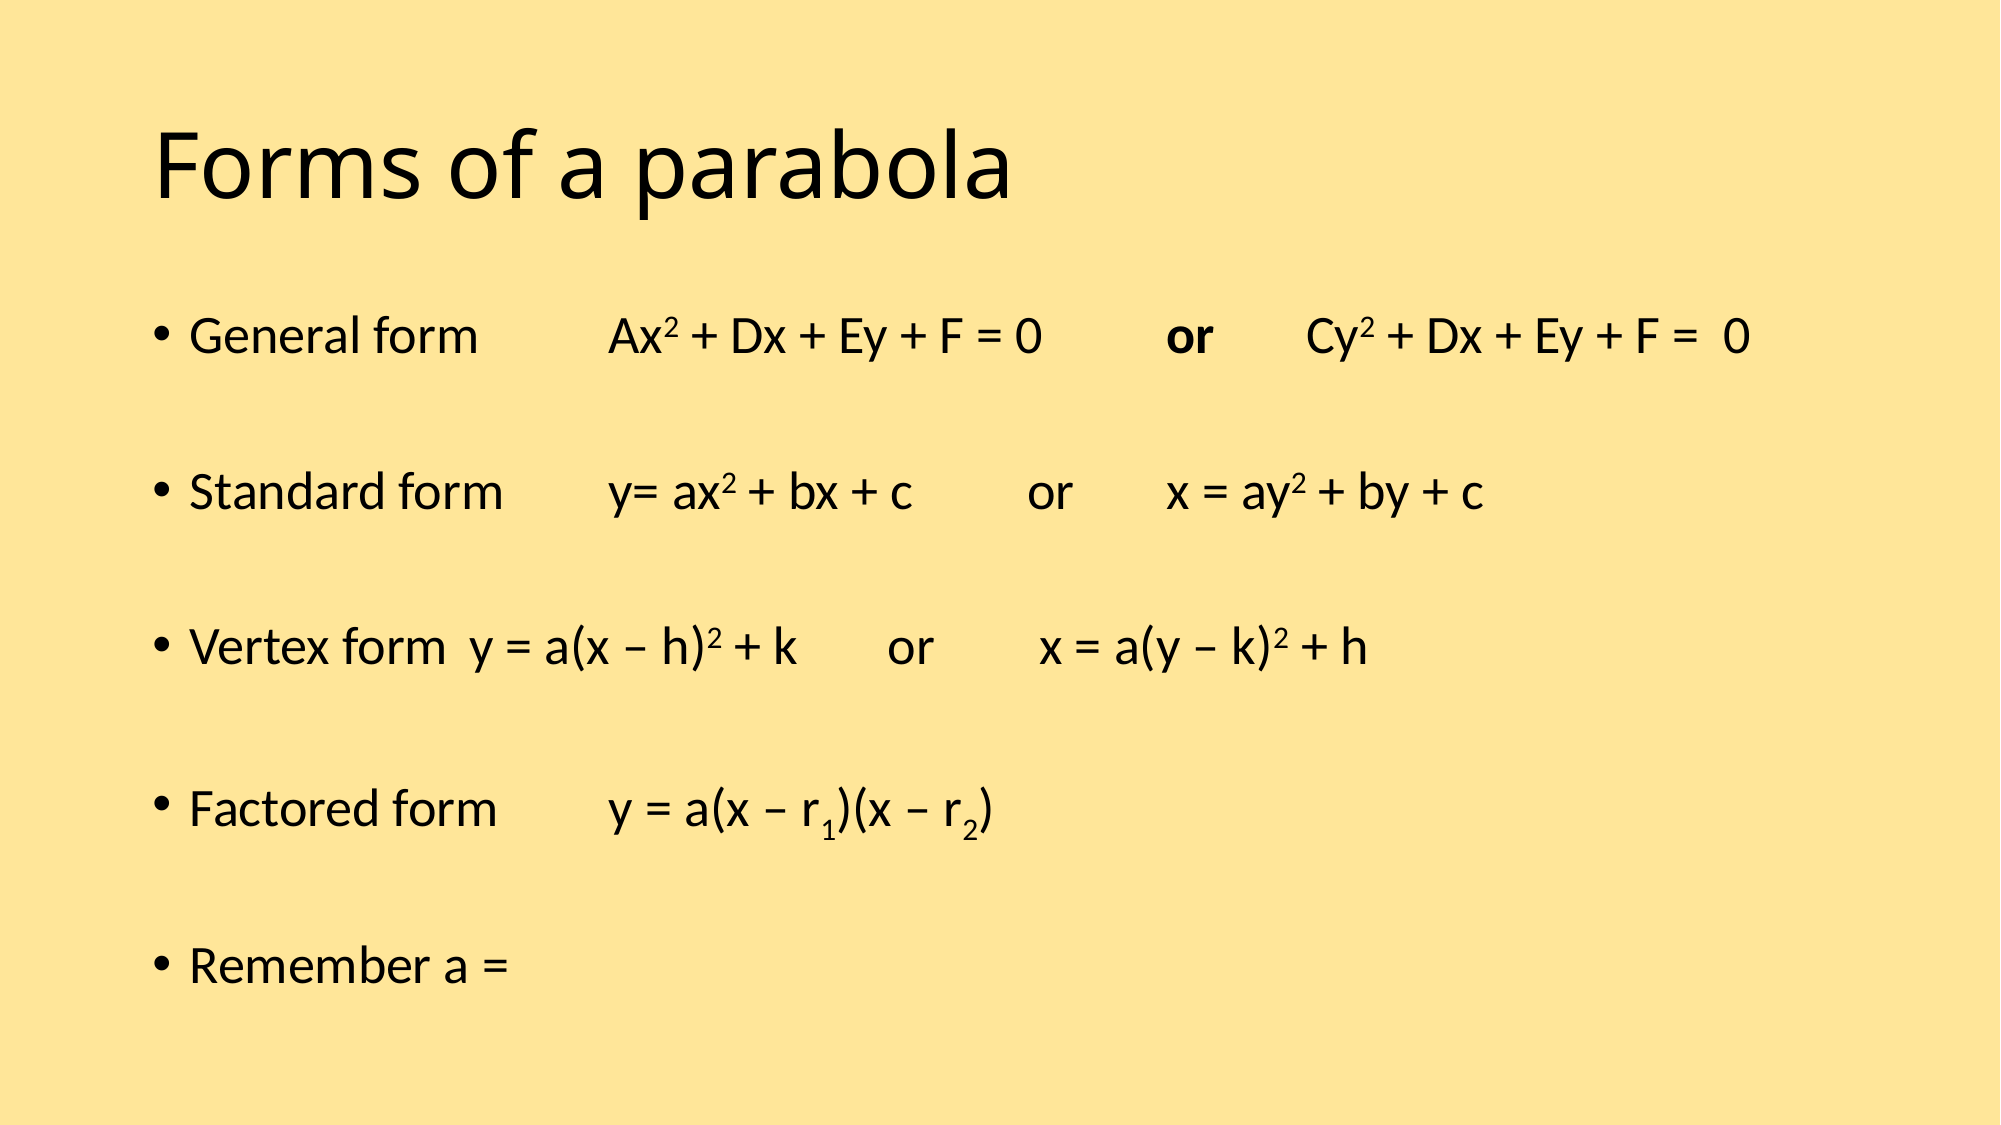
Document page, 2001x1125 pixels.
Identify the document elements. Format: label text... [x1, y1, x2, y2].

title Forms of a parabola [137, 59, 1863, 278]
